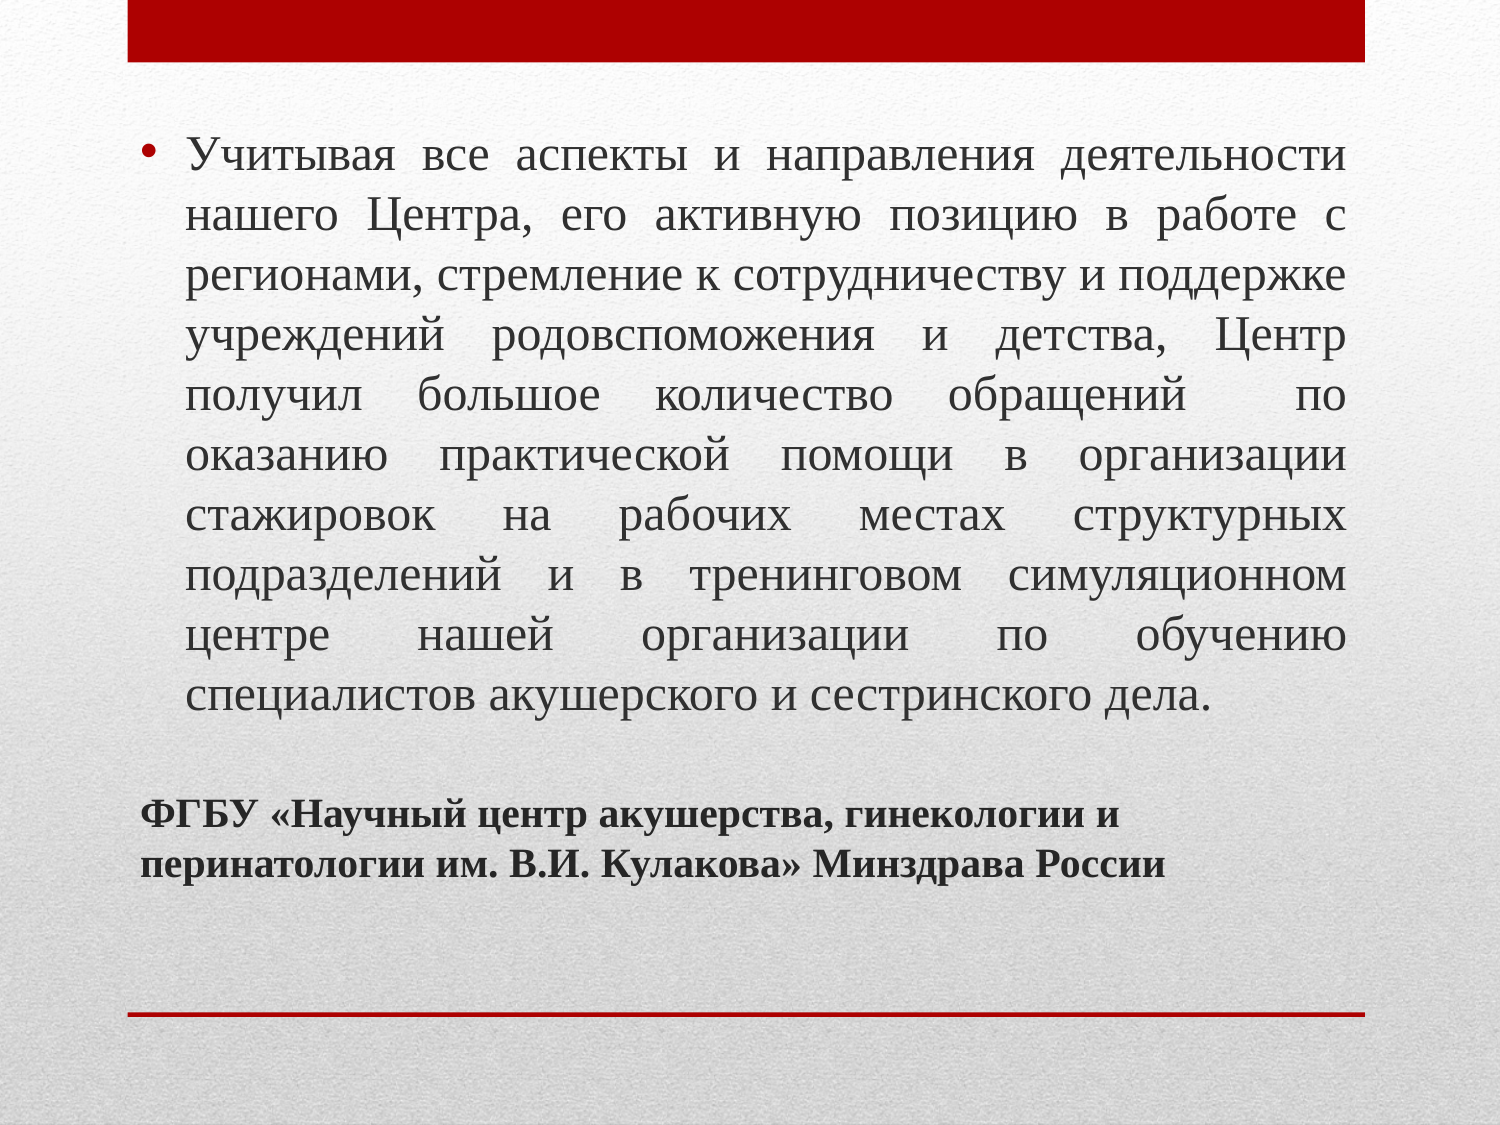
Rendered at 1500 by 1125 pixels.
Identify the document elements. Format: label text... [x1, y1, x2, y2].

list Учитывая все аспекты и направления деятельности нашего Центра, его активную позицию в работе с регионами, стремление к сотрудничеству и поддержке учреждений родовспоможения и детства, Центр получил большое количество обращений по оказанию практической помощи в организации стажировок на рабочих местах структурных подразделений и в тренинговом симуляционном центре нашей организации по обучению специалистов акушерского и сестринского дела. [125, 112, 1363, 750]
title ФГБУ «Научный центр акушерства, гинекологии и перинатологии им. В.И. Кулакова» Минздрава России [125, 750, 1238, 894]
